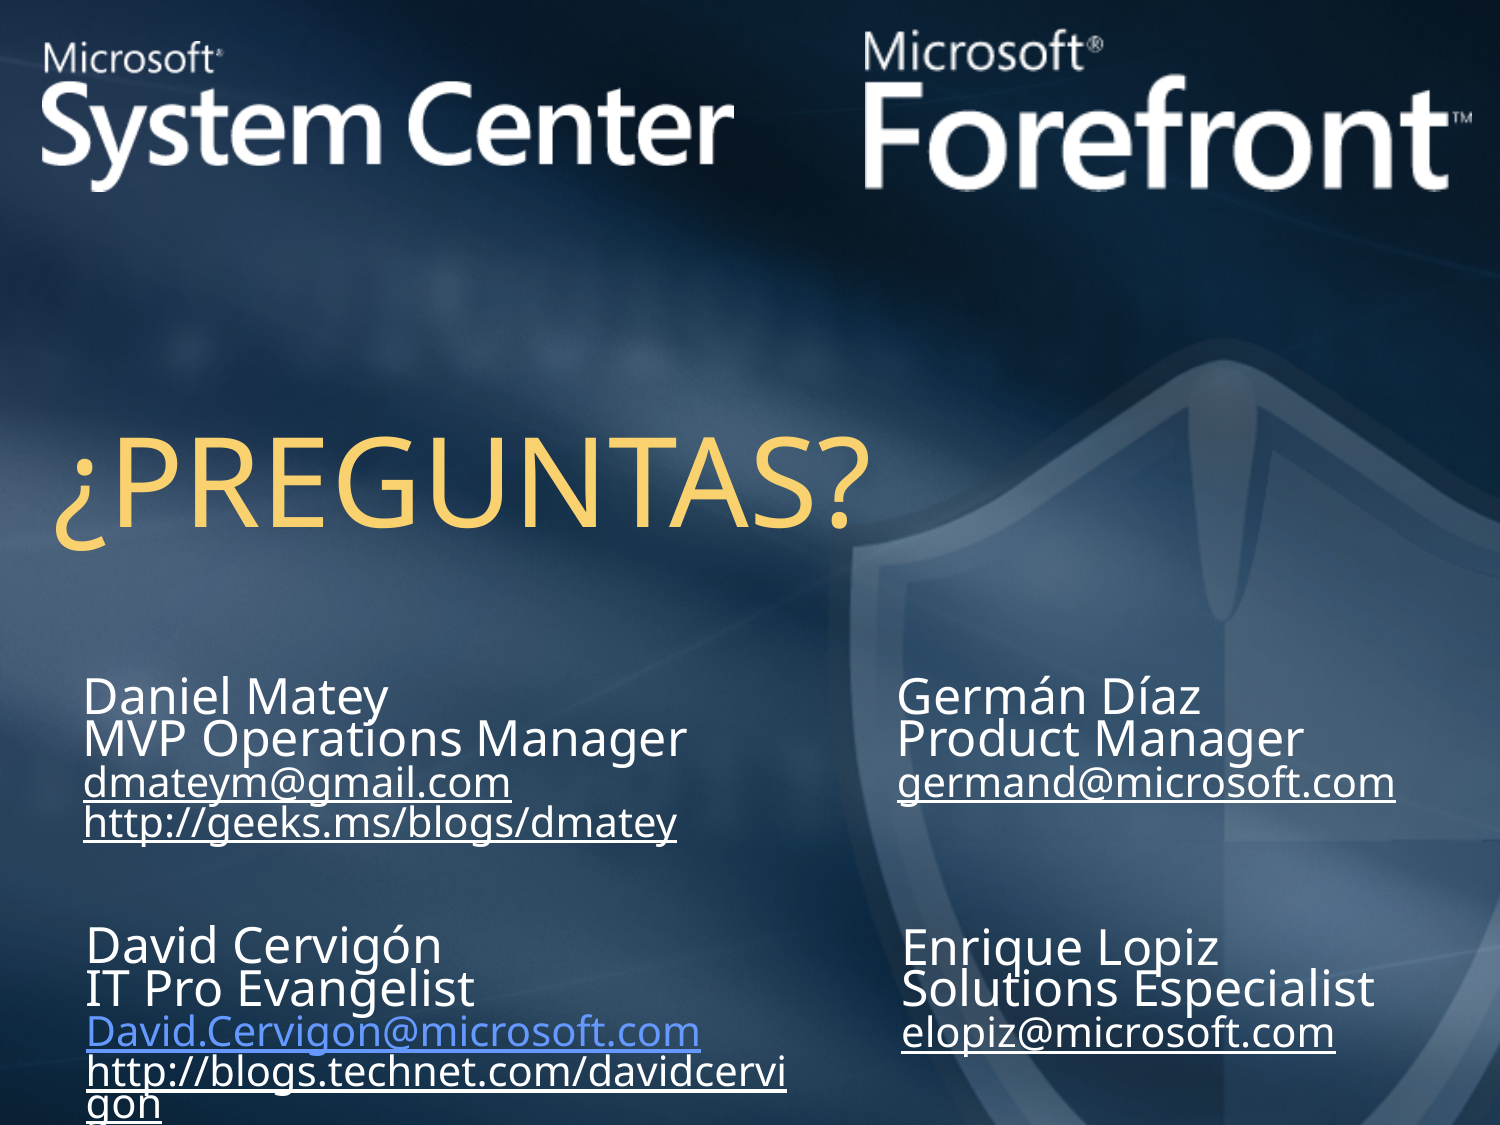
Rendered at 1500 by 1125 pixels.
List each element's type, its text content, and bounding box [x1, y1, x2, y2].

picture [0, 0, 1500, 1125]
text_box Enrique Lopiz Solutions Especialist elopiz@microsoft.com [886, 923, 1442, 1063]
text_box Germán Díaz Product Manager germand@microsoft.com [882, 673, 1437, 813]
text_box Daniel Matey MVP Operations Manager dmateym@gmail.com http://geeks.ms/blogs/dmatey [67, 673, 705, 853]
title ¿PREGUNTAS? [38, 411, 1241, 564]
text_box David Cervigón IT Pro Evangelist David.Cervigon@microsoft.com http://blogs.technet.com/davidcervigon [70, 923, 817, 1125]
